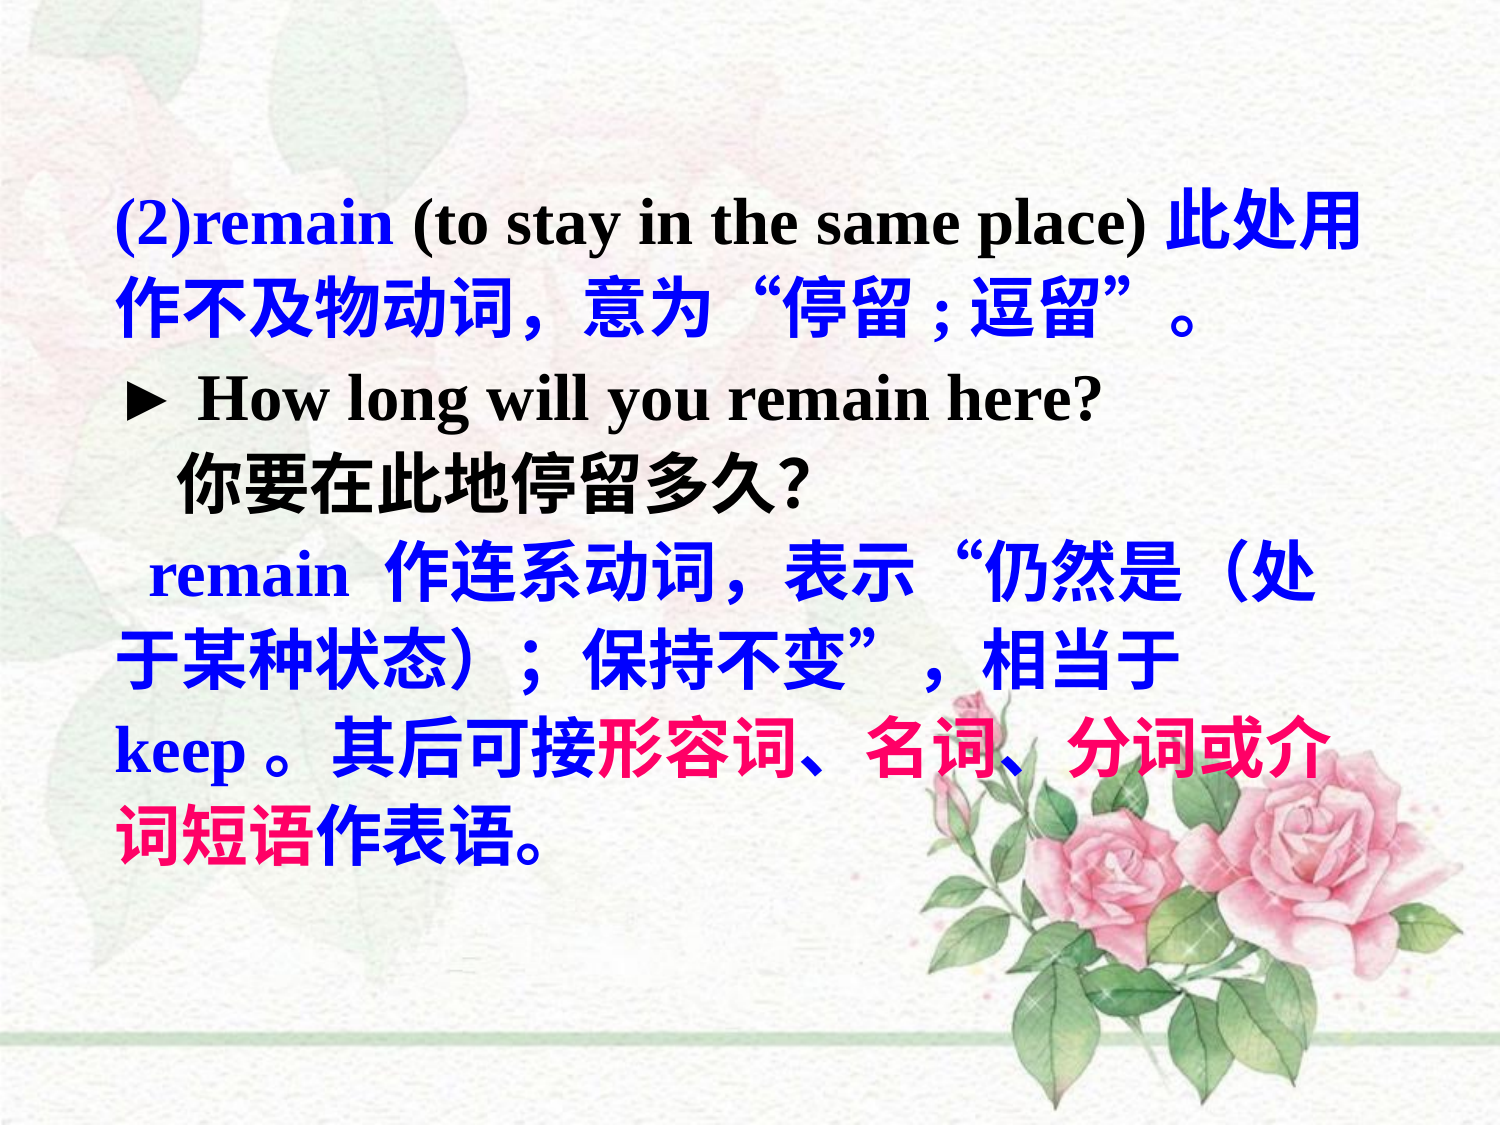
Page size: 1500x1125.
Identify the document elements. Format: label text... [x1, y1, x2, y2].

text_box (2)remain (to stay in the same place) 此处用作不及物动词，意为“停留;逗留”。 ► How long will you remain here? 你要在此地停留多久？ remain 作连系动词，表示“仍然是（处于某种状态）；保持不变”，相当于keep。其后可接形容词、名词、分词或介词短语作表语。 [99, 162, 1388, 881]
picture [0, 0, 1500, 1125]
